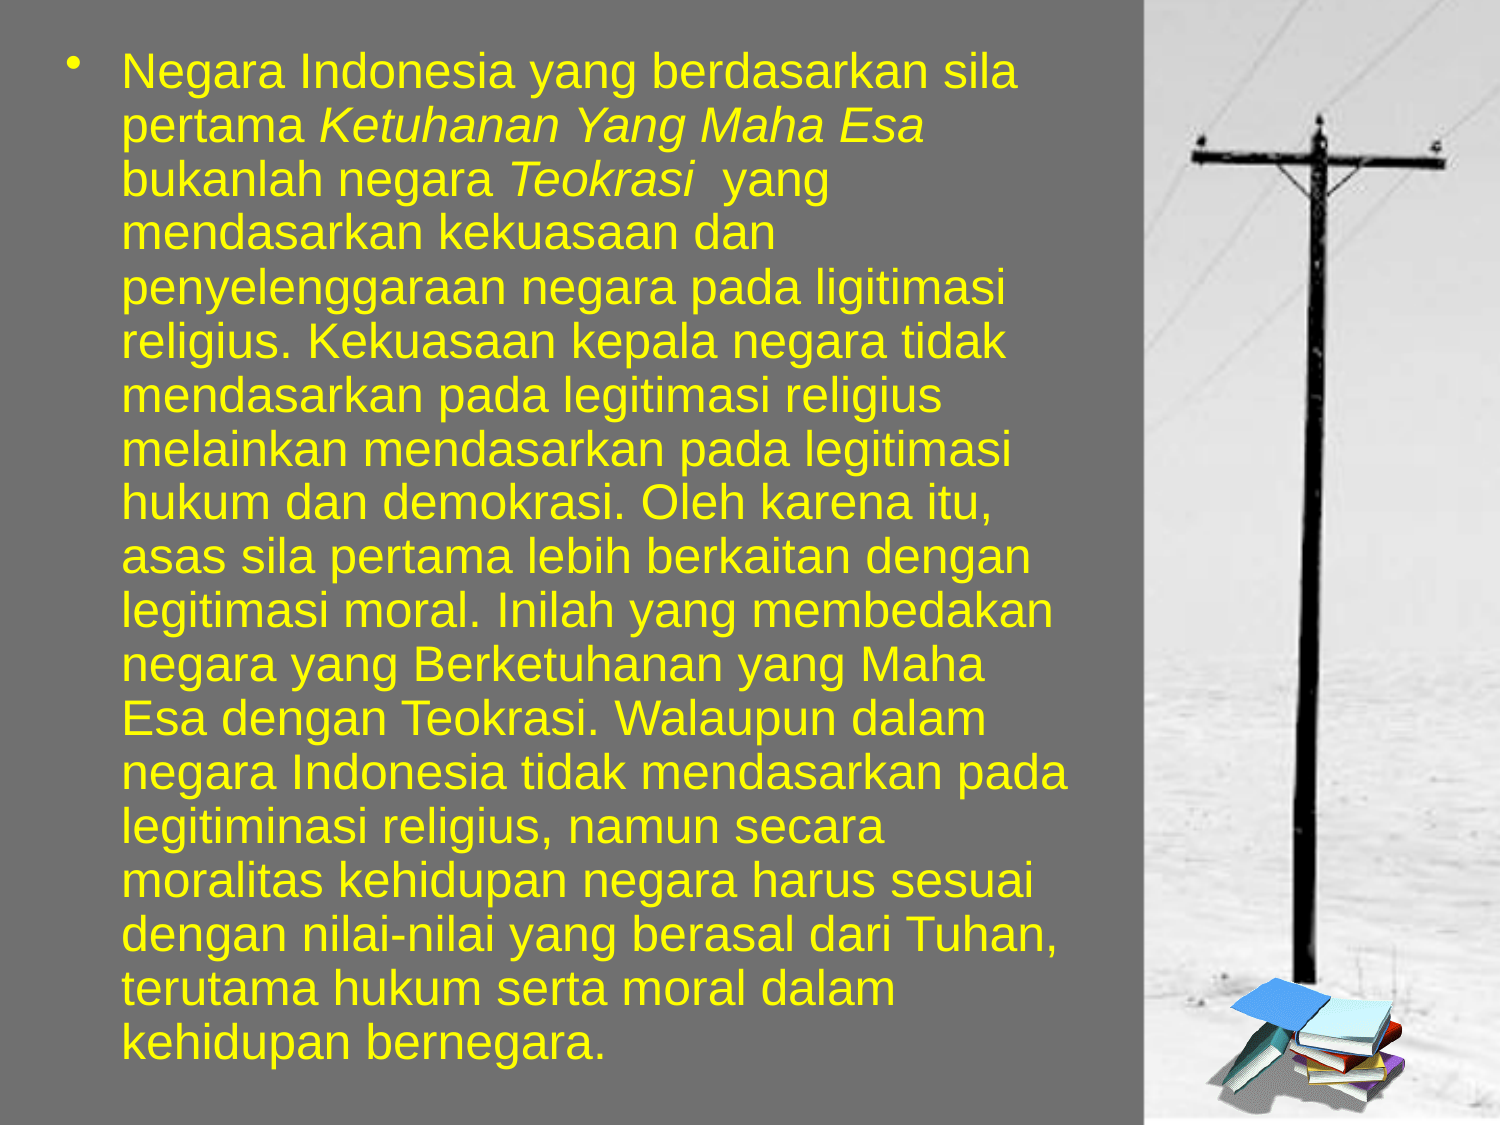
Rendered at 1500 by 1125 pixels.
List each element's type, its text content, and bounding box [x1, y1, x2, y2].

list Negara Indonesia yang berdasarkan sila pertama Ketuhanan Yang Maha Esa bukanlah negara Teokrasi yang mendasarkan kekuasaan dan penyelenggaraan negara pada ligitimasi religius. Kekuasaan kepala negara tidak mendasarkan pada legitimasi religius melainkan mendasarkan pada legitimasi hukum dan demokrasi. Oleh karena itu, asas sila pertama lebih berkaitan dengan legitimasi moral. Inilah yang membedakan negara yang Berketuhanan yang Maha Esa dengan Teokrasi. Walaupun dalam negara Indonesia tidak mendasarkan pada legitiminasi religius, namun secara moralitas kehidupan negara harus sesuai dengan nilai-nilai yang berasal dari Tuhan, terutama hukum serta moral dalam kehidupan bernegara. [49, 37, 1101, 1101]
picture [0, 0, 1500, 1125]
